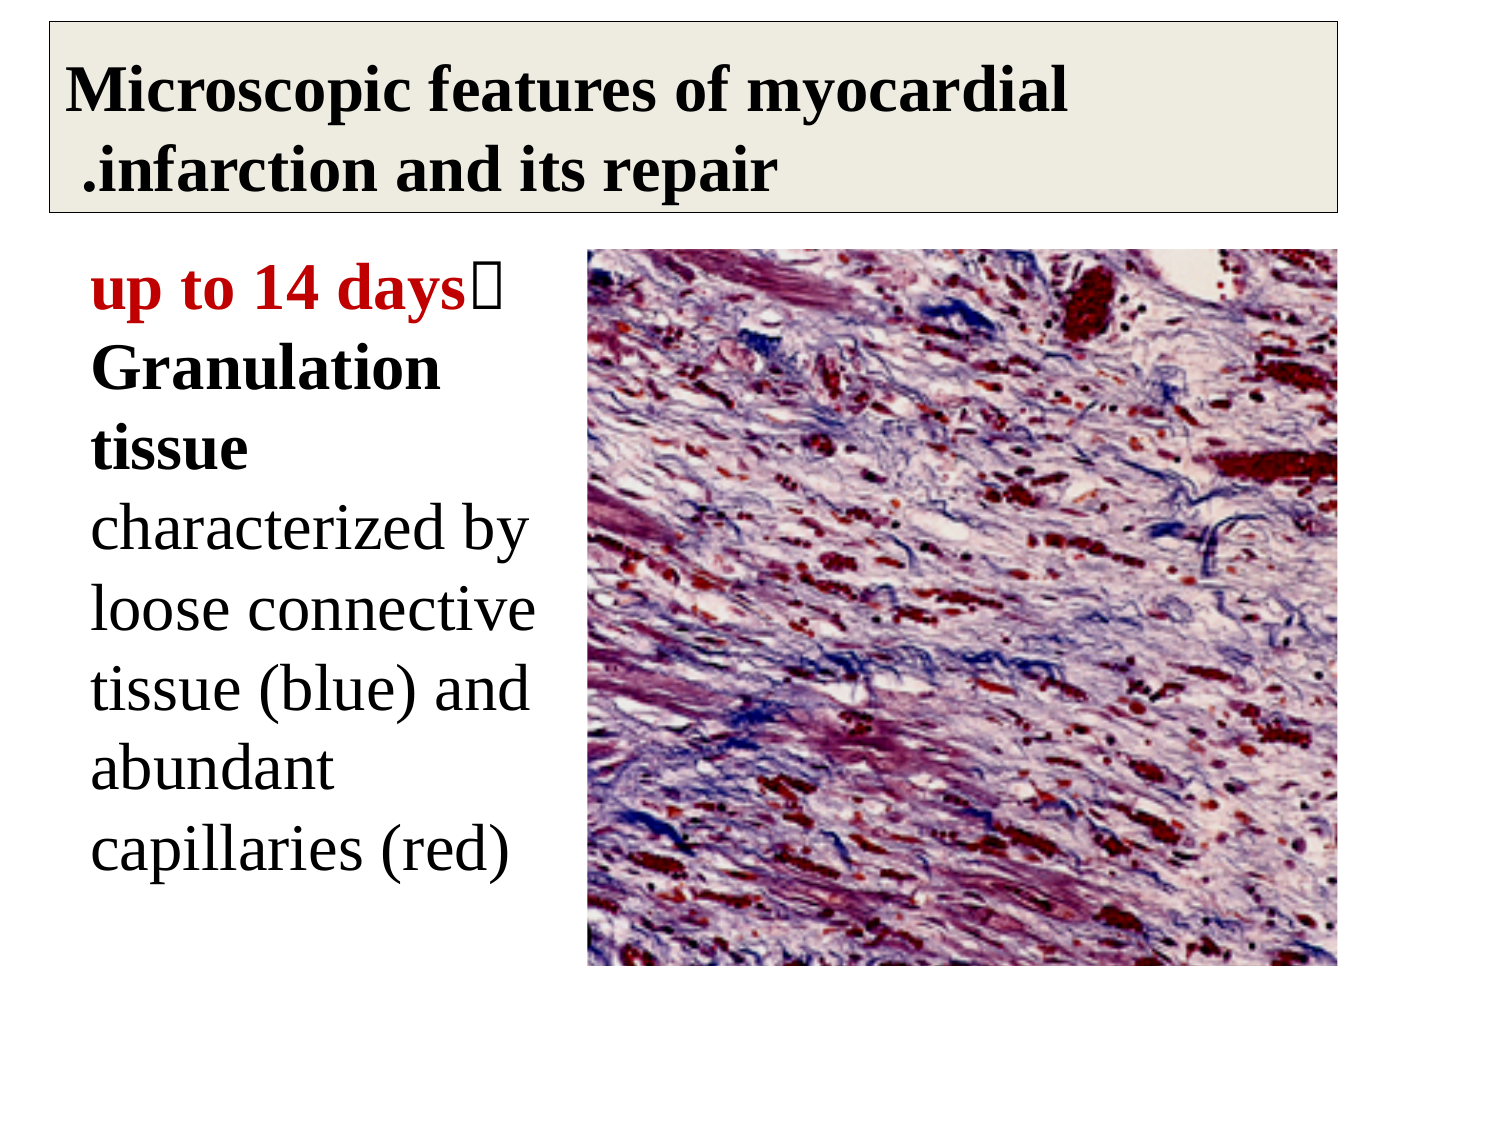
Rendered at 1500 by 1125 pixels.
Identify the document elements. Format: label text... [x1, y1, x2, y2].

list up to 14 days Granulation tissue characterized by loose connective tissue (blue) and abundant capillaries (red) [75, 235, 569, 1005]
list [587, 249, 1338, 967]
text_box Microscopic features of myocardial infarction and its repair. [49, 21, 1338, 213]
